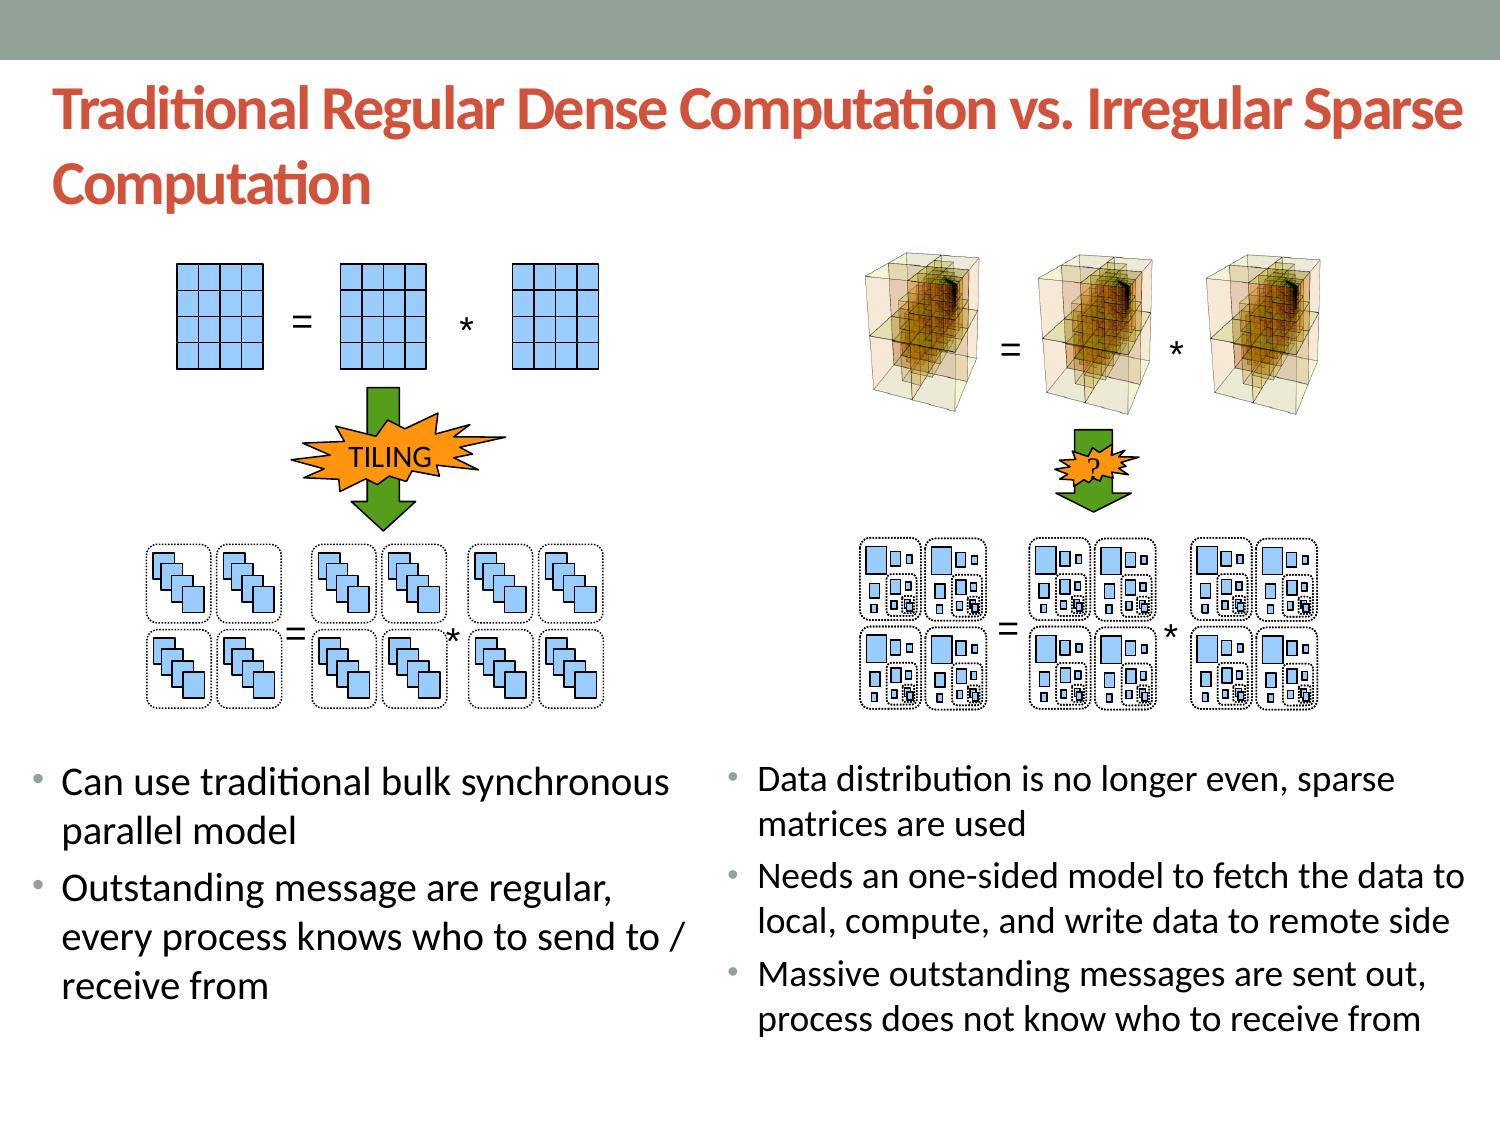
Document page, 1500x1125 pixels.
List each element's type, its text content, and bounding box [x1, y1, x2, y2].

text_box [146, 263, 604, 709]
text_box Traditional Regular Dense Computation vs. Irregular Sparse Computation [37, 81, 1482, 203]
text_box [859, 249, 1322, 710]
text_box Can use traditional bulk synchronous parallel model Outstanding message are regular, every process knows who to send to / receive from [17, 746, 712, 1016]
text_box Data distribution is no longer even, sparse matrices are used Needs an one-sided model to fetch the data to local, compute, and write data to remote side Massive outstanding messages are sent out, process does not know who to receive from [712, 746, 1482, 1125]
